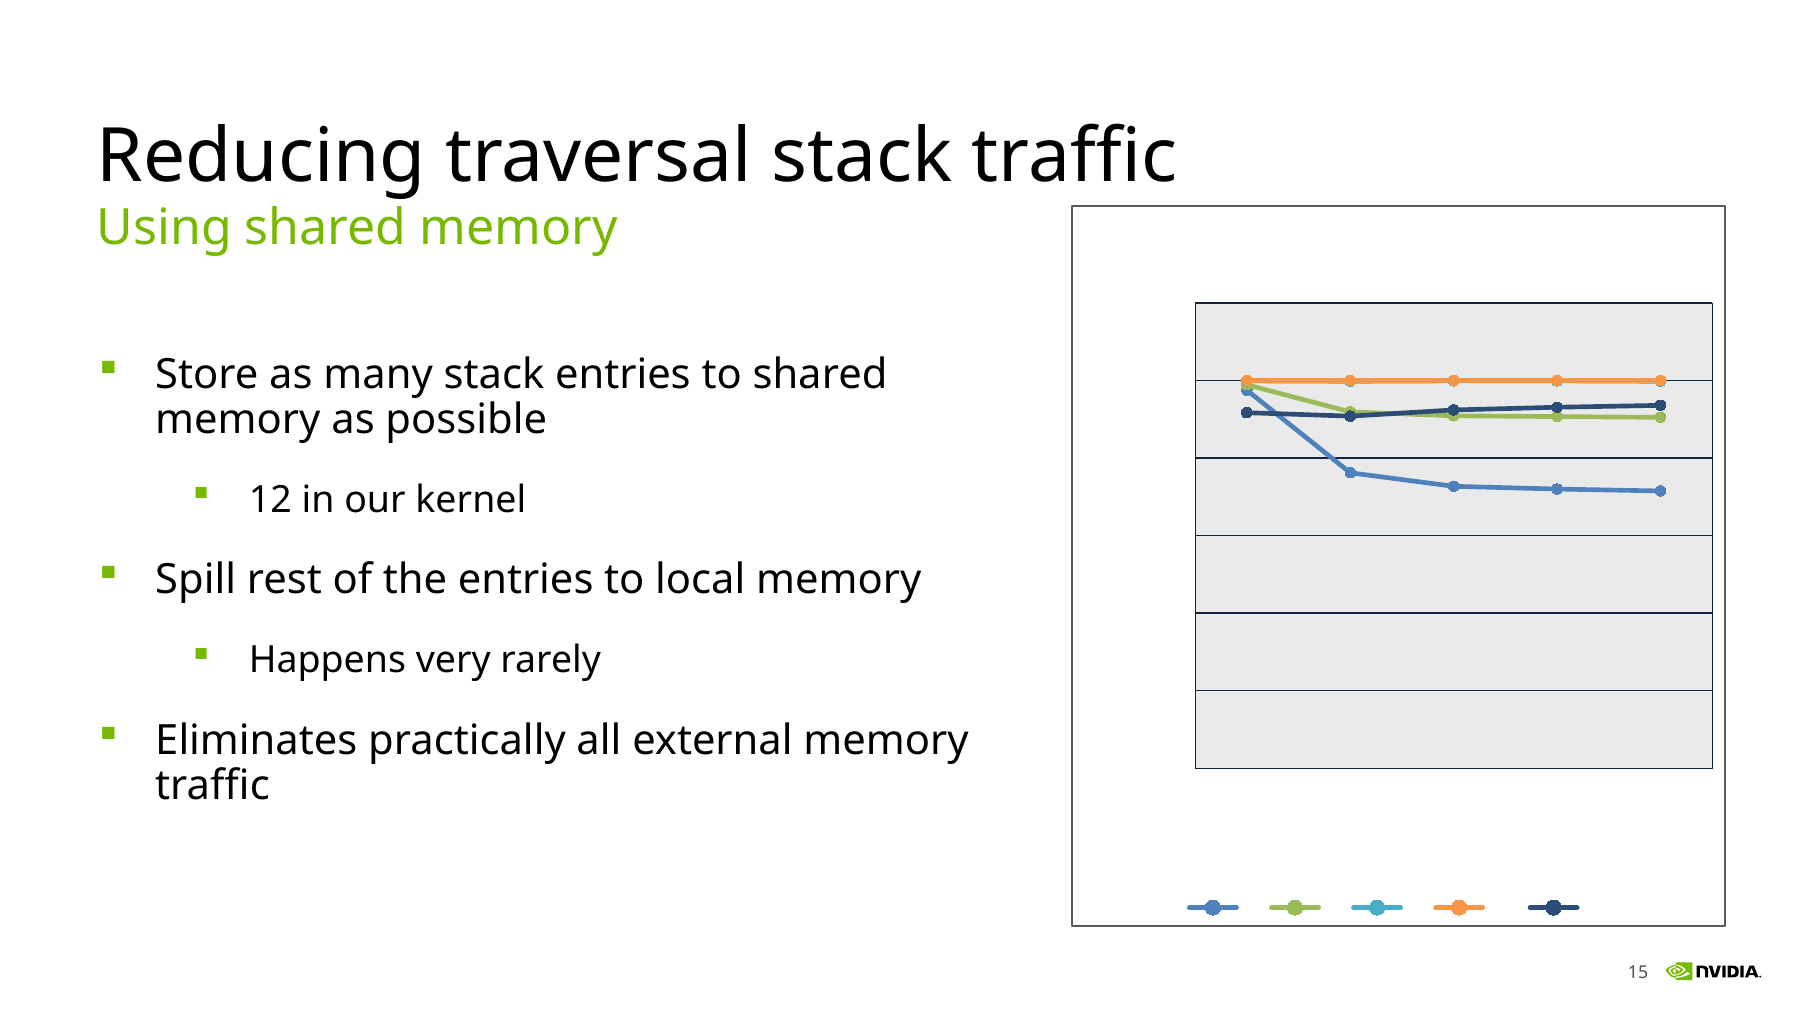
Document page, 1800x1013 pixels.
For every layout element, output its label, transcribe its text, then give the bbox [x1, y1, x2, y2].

title Reducing traversal stack traffic [81, 108, 1719, 193]
list Using shared memory [81, 193, 1719, 281]
chart [1071, 205, 1727, 928]
list Store as many stack entries to shared memory as possible 12 in our kernel Spill rest of the entries to local memory Happens very rarely Eliminates practically all external memory traffic [83, 344, 1023, 997]
